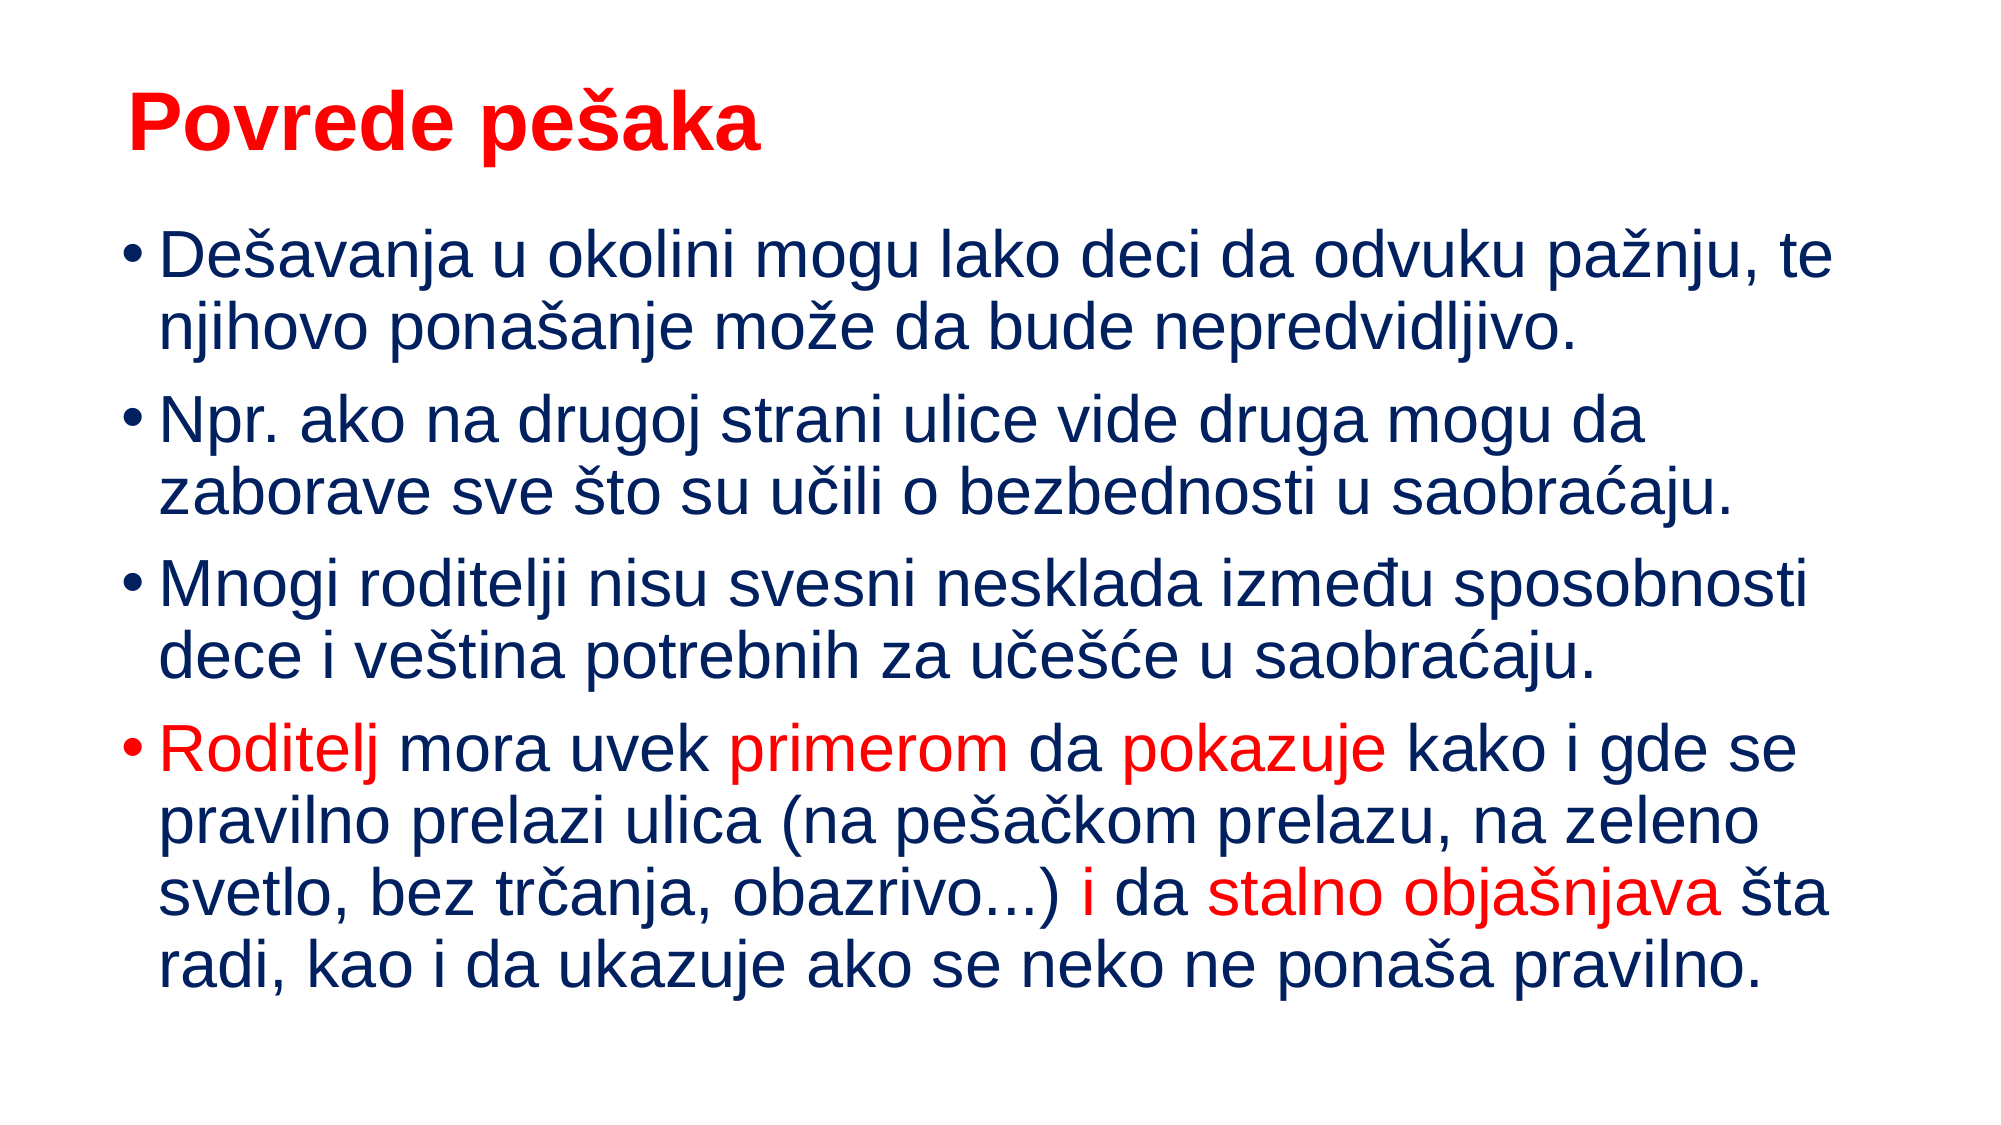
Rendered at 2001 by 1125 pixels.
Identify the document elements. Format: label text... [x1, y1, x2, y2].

title Povrede pešaka [112, 59, 1838, 188]
list Dešavanja u okolini mogu lako deci da odvuku pažnju, te njihovo ponašanje može da bude nepredvidljivo. Npr. ako na drugoj strani ulice vide druga mogu da zaborave sve što su učili o bezbednosti u saobraćaju. Mnogi roditelji nisu svesni nesklada između sposobnosti dece i veština potrebnih za učešće u saobraćaju. Roditelj mora uvek primerom da pokazuje kako i gde se pravilno prelazi ulica (na pešačkom prelazu, na zeleno svetlo, bez trčanja, obazrivo...) i da stalno objašnjava šta radi, kao i da ukazuje ako se neko ne ponaša pravilno. [106, 212, 1925, 1025]
